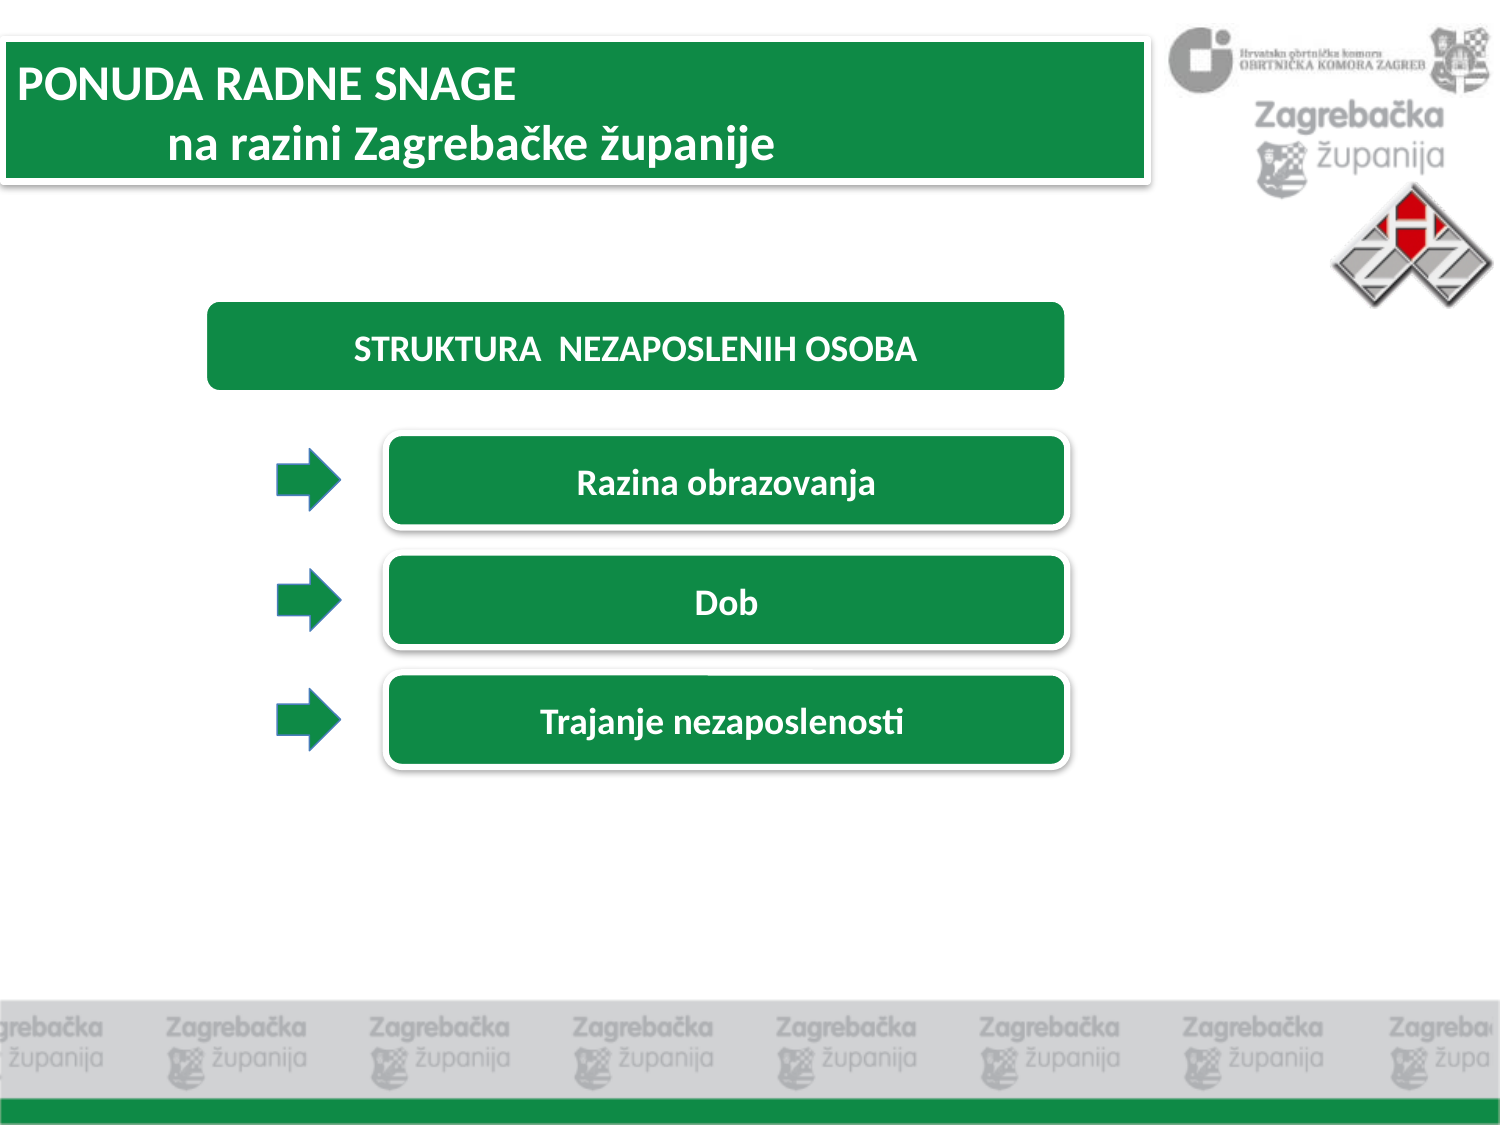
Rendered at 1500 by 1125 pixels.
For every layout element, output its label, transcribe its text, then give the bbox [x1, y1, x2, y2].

text_box [276, 687, 342, 752]
picture [0, 0, 1500, 1125]
text_box [276, 447, 342, 512]
text_box [374, 181, 1125, 377]
text_box PONUDA RADNE SNAGE na razini Zagrebačke županije [0, 36, 1151, 185]
text_box Trajanje nezaposlenosti [382, 669, 1071, 771]
text_box Razina obrazovanja [382, 429, 1071, 531]
text_box [276, 568, 342, 632]
text_box STRUKTURA NEZAPOSLENIH OSOBA [200, 295, 1071, 397]
text_box Dob [382, 549, 1071, 651]
